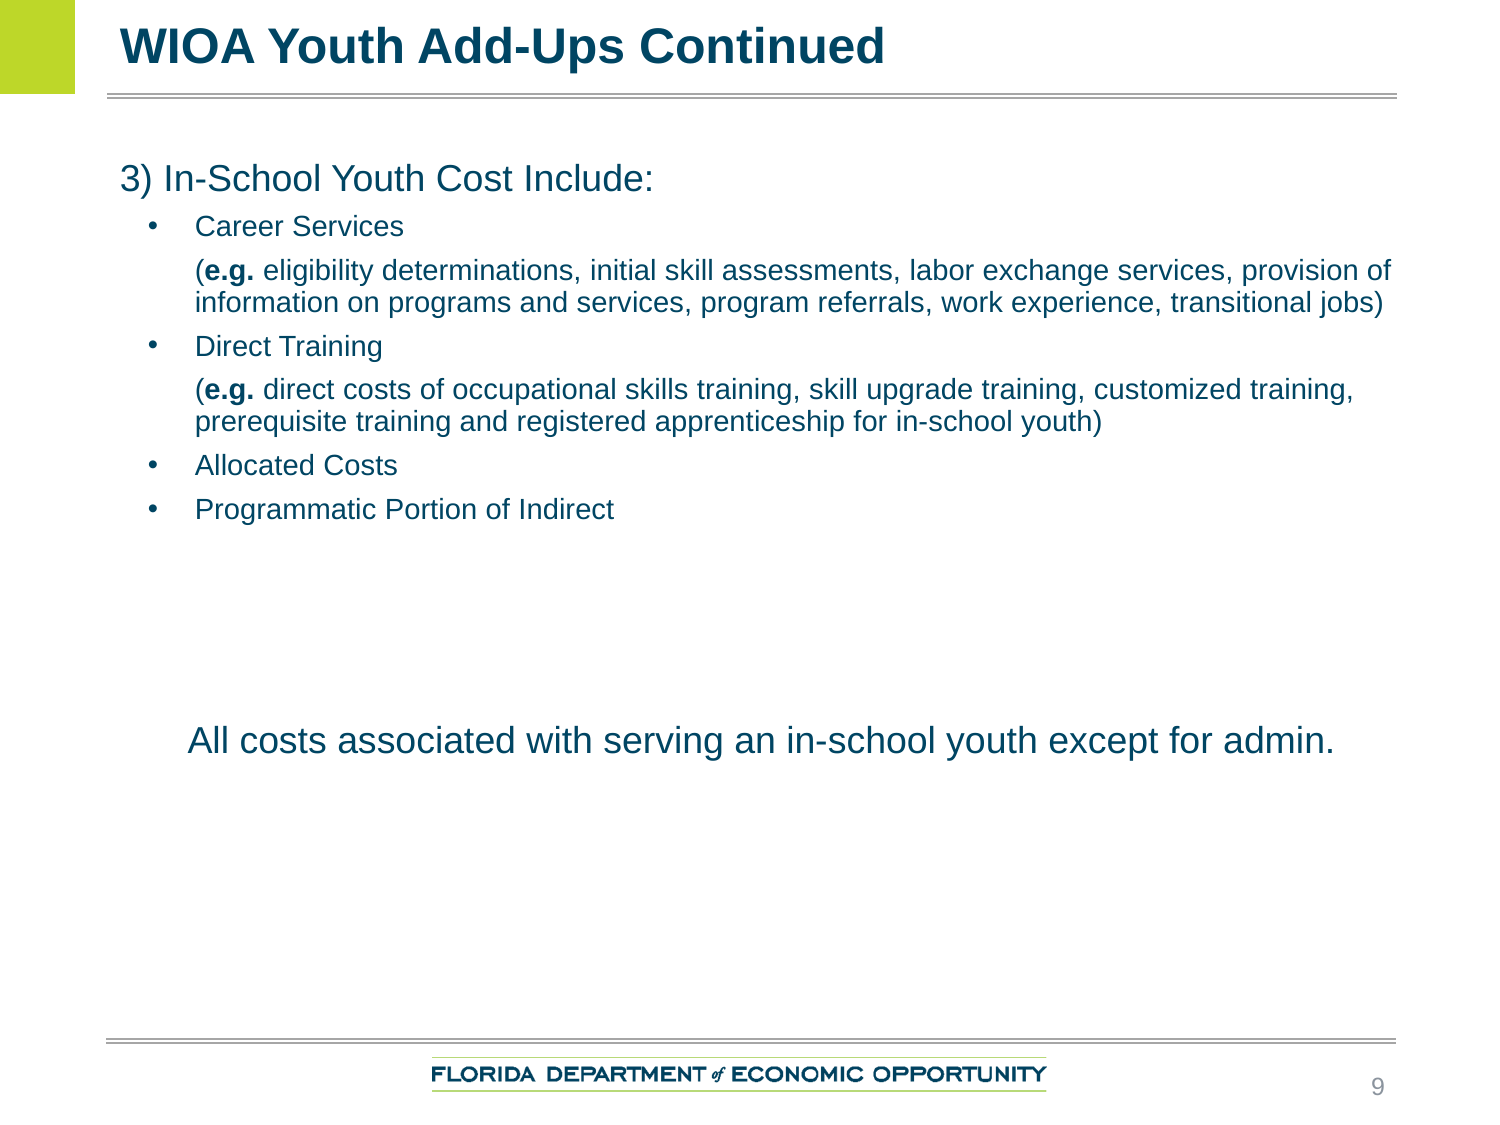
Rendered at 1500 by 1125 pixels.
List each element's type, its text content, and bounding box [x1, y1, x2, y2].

list 3) In-School Youth Cost Include: Career Services (e.g. eligibility determinations, initial skill assessments, labor exchange services, provision of information on programs and services, program referrals, work experience, transitional jobs) Direct Training (e.g. direct costs of occupational skills training, skill upgrade training, customized training, prerequisite training and registered apprenticeship for in-school youth) Allocated Costs Programmatic Portion of Indirect [104, 151, 1430, 609]
picture [0, 0, 1399, 1092]
text_box 9 [1050, 1055, 1400, 1116]
text_box All costs associated with serving an in-school youth except for admin. [172, 708, 1363, 768]
title WIOA Youth Add-Ups Continued [105, 0, 1482, 87]
